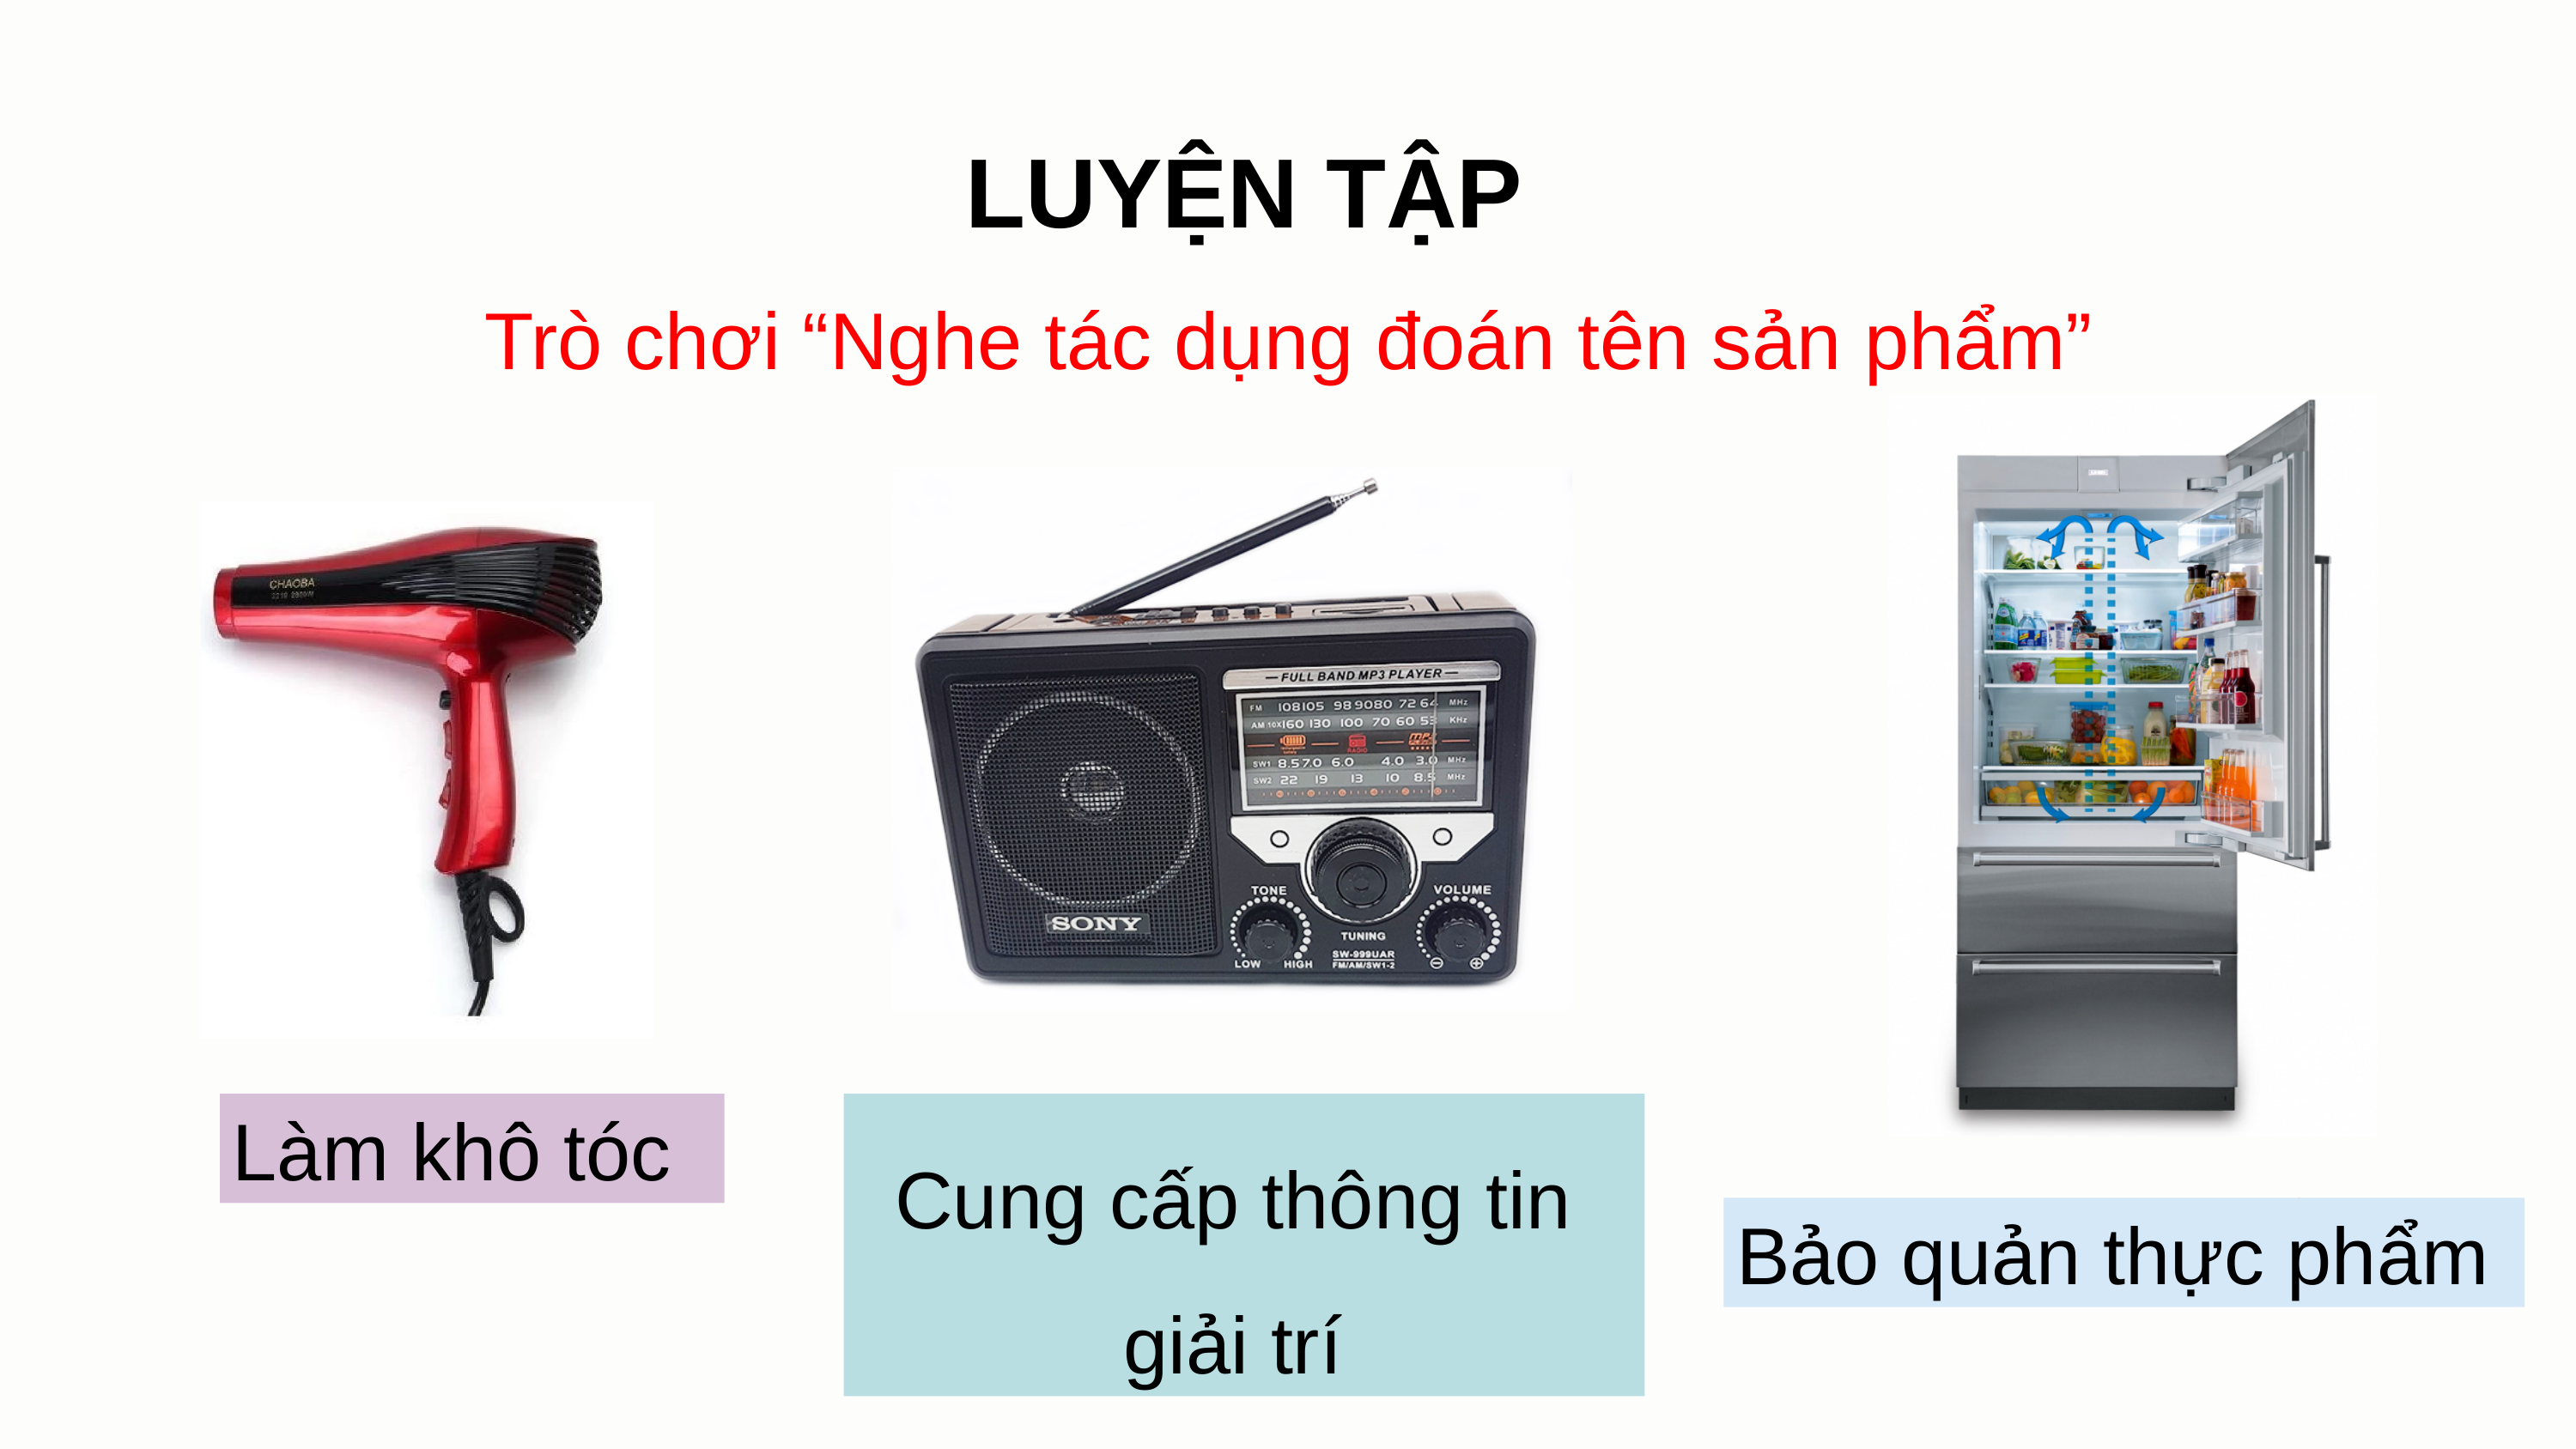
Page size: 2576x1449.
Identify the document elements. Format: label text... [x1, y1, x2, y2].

text_box Bảo quản thực phẩm [1723, 1197, 2525, 1307]
picture [890, 466, 1573, 1011]
text_box Cung cấp thông tin giải trí [843, 1094, 1645, 1397]
text_box LUYỆN TẬP [518, 64, 1971, 254]
picture [199, 501, 654, 1039]
picture [1887, 396, 2379, 1137]
text_box Làm khô tóc [220, 1094, 725, 1203]
text_box Trò chơi “Nghe tác dụng đoán tên sản phẩm” [471, 282, 2125, 392]
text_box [2257, 1195, 2322, 1251]
